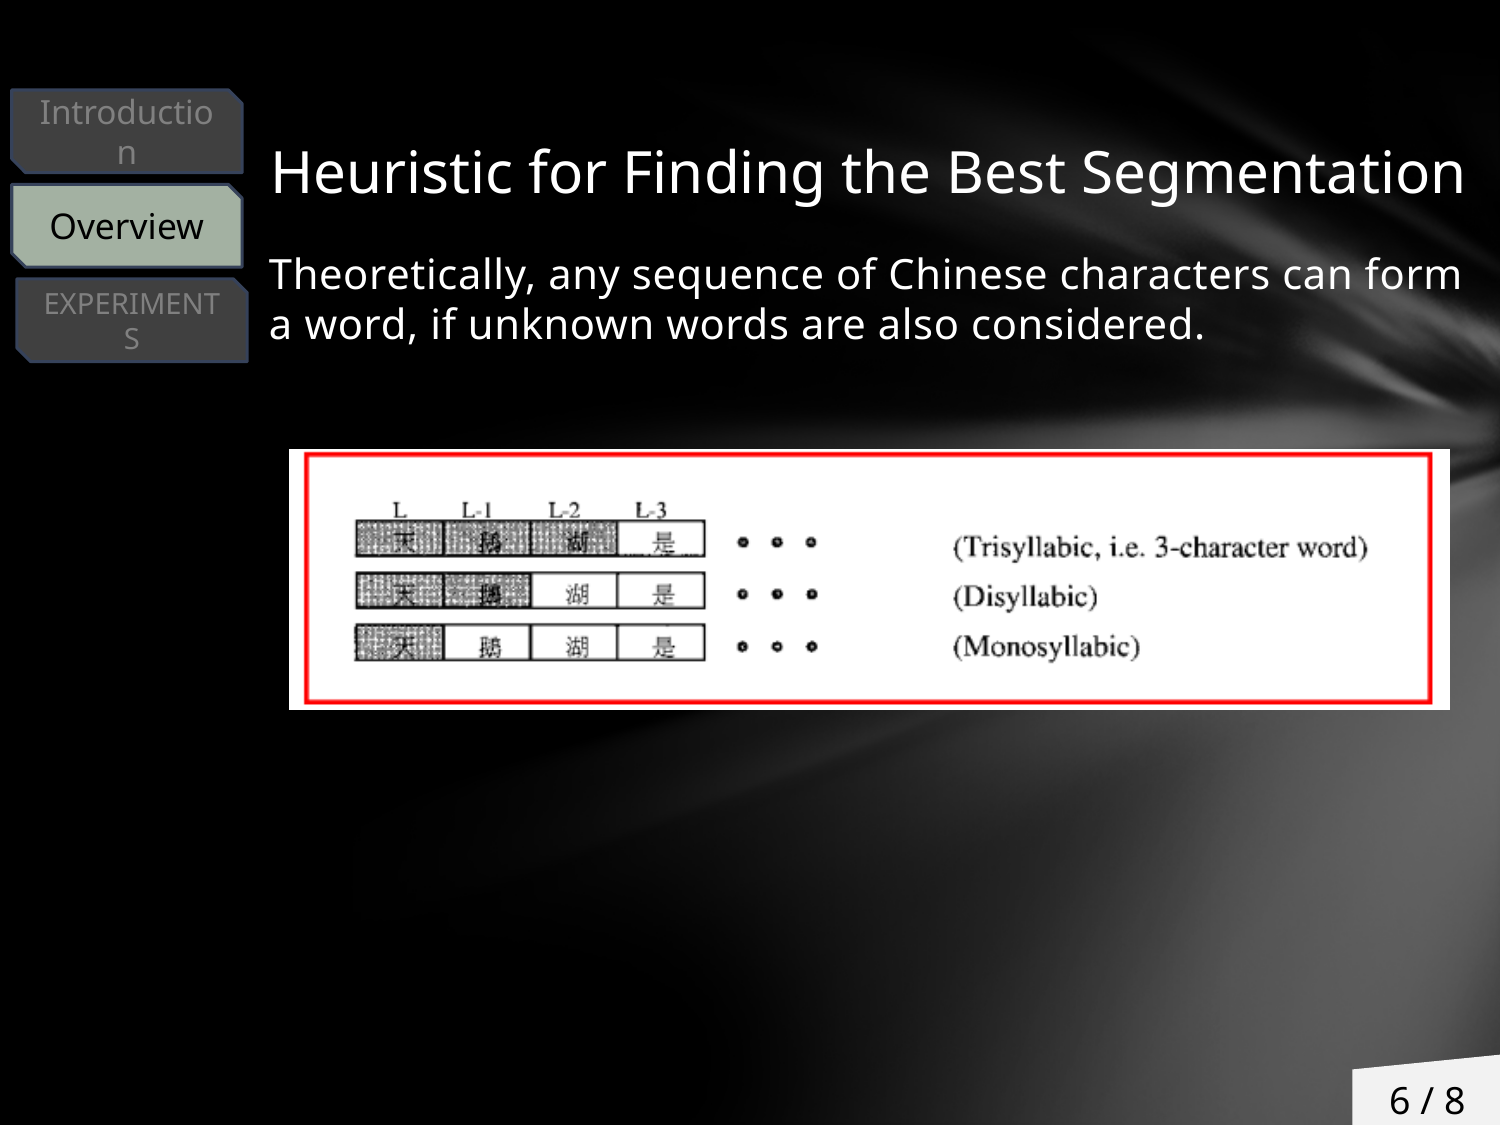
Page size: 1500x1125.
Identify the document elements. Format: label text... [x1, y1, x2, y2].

text_box Introduction [10, 88, 244, 175]
picture [288, 449, 1450, 710]
list Theoretically, any sequence of Chinese characters can form a word, if unknown words are also considered. [253, 239, 1483, 1015]
text_box Overview [10, 182, 244, 269]
title Heuristic for Finding the Best Segmentation [253, 37, 1483, 213]
text_box EXPERIMENTS [15, 277, 249, 364]
text_box 6 / 8 [1350, 1053, 1500, 1125]
